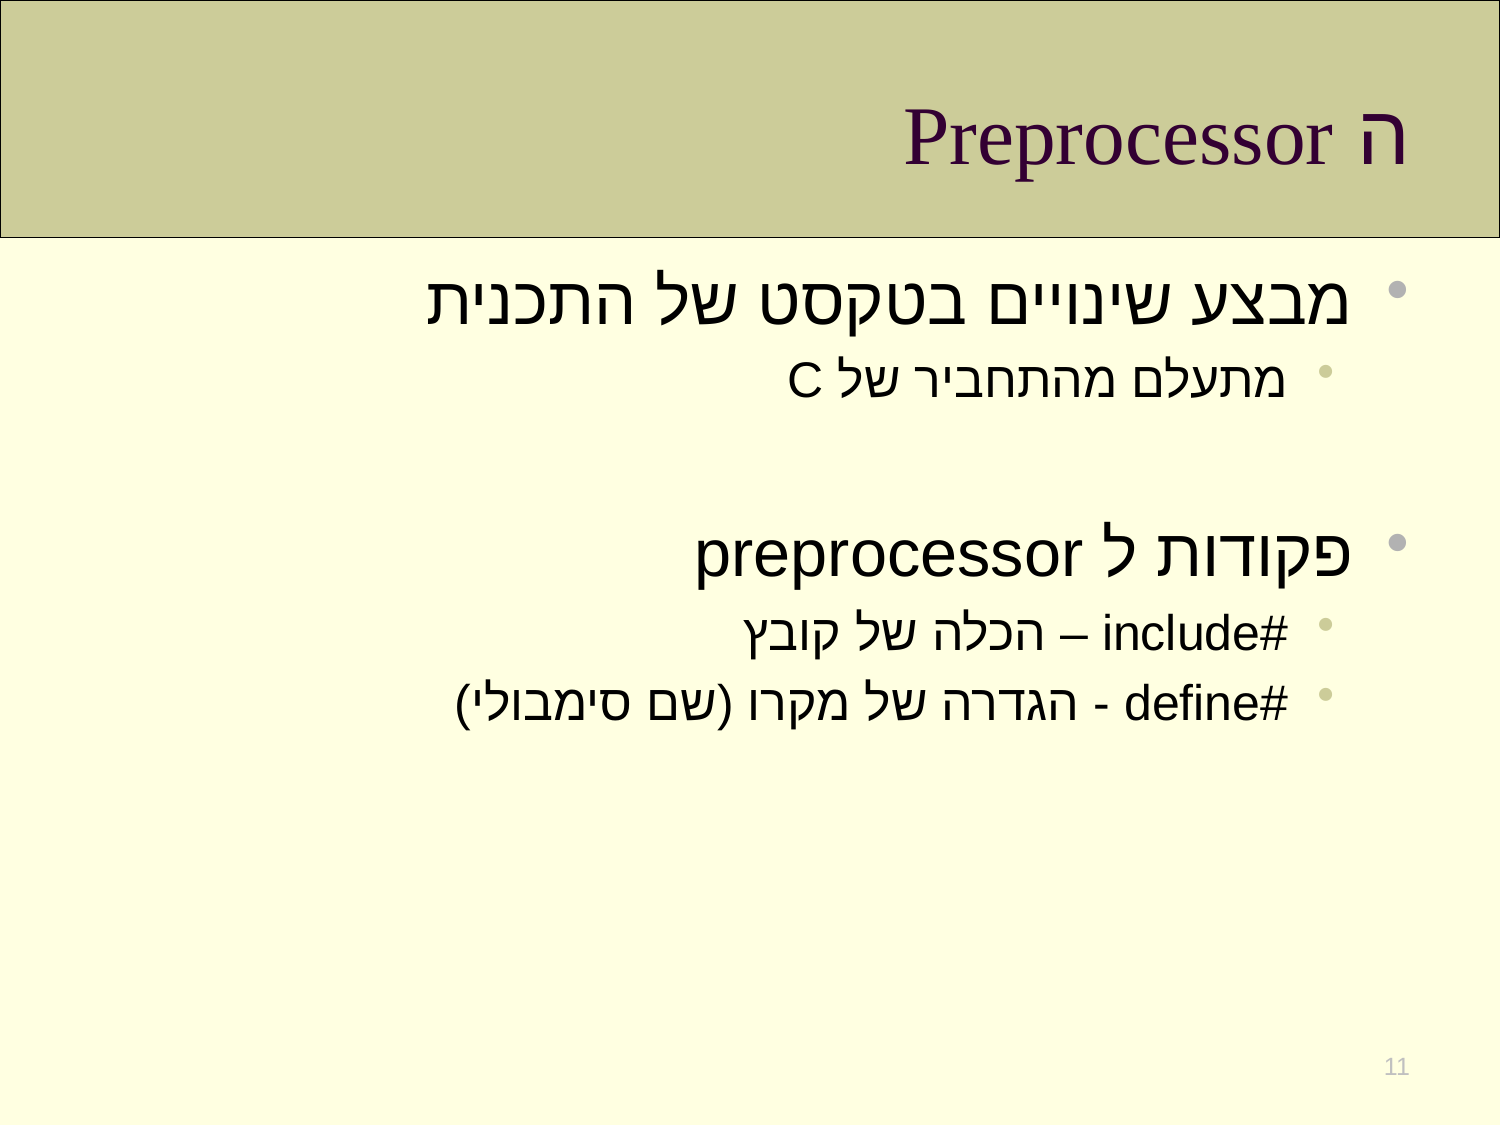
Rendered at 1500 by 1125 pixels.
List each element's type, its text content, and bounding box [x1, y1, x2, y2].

slide_number 11 [1074, 1042, 1425, 1103]
title ה Preprocessor [74, 37, 1426, 226]
list מבצע שינויים בטקסט של התכנית מתעלם מהתחביר של C פקודות ל preprocessor #include – הכלה של קובץ #define - הגדרה של מקרו (שם סימבולי) [74, 249, 1426, 1051]
